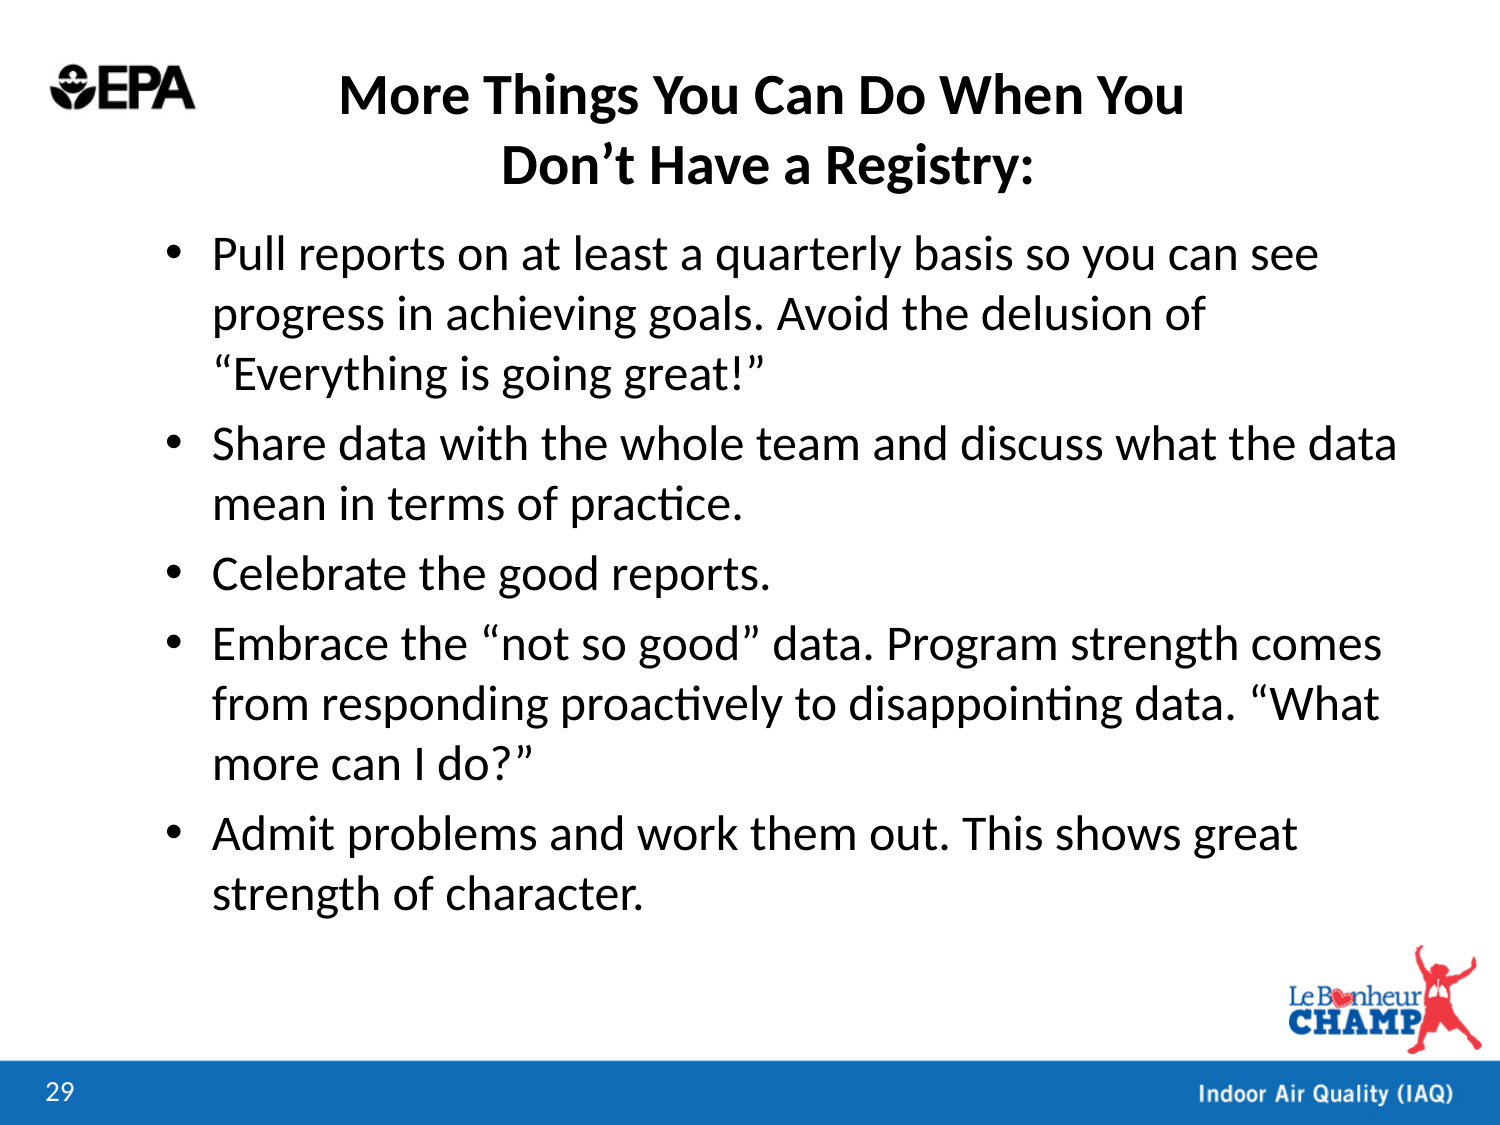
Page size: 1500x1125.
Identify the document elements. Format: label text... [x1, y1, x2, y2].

picture [0, 16, 1500, 1125]
title More Things You Can Do When You Don’t Have a Registry: [75, 62, 1463, 191]
list Pull reports on at least a quarterly basis so you can see progress in achieving goals. Avoid the delusion of “Everything is going great!” Share data with the whole team and discuss what the data mean in terms of practice. Celebrate the good reports. Embrace the “not so good” data. Program strength comes from responding proactively to disappointing data. “What more can I do?” Admit problems and work them out. This shows great strength of character. [75, 213, 1425, 956]
